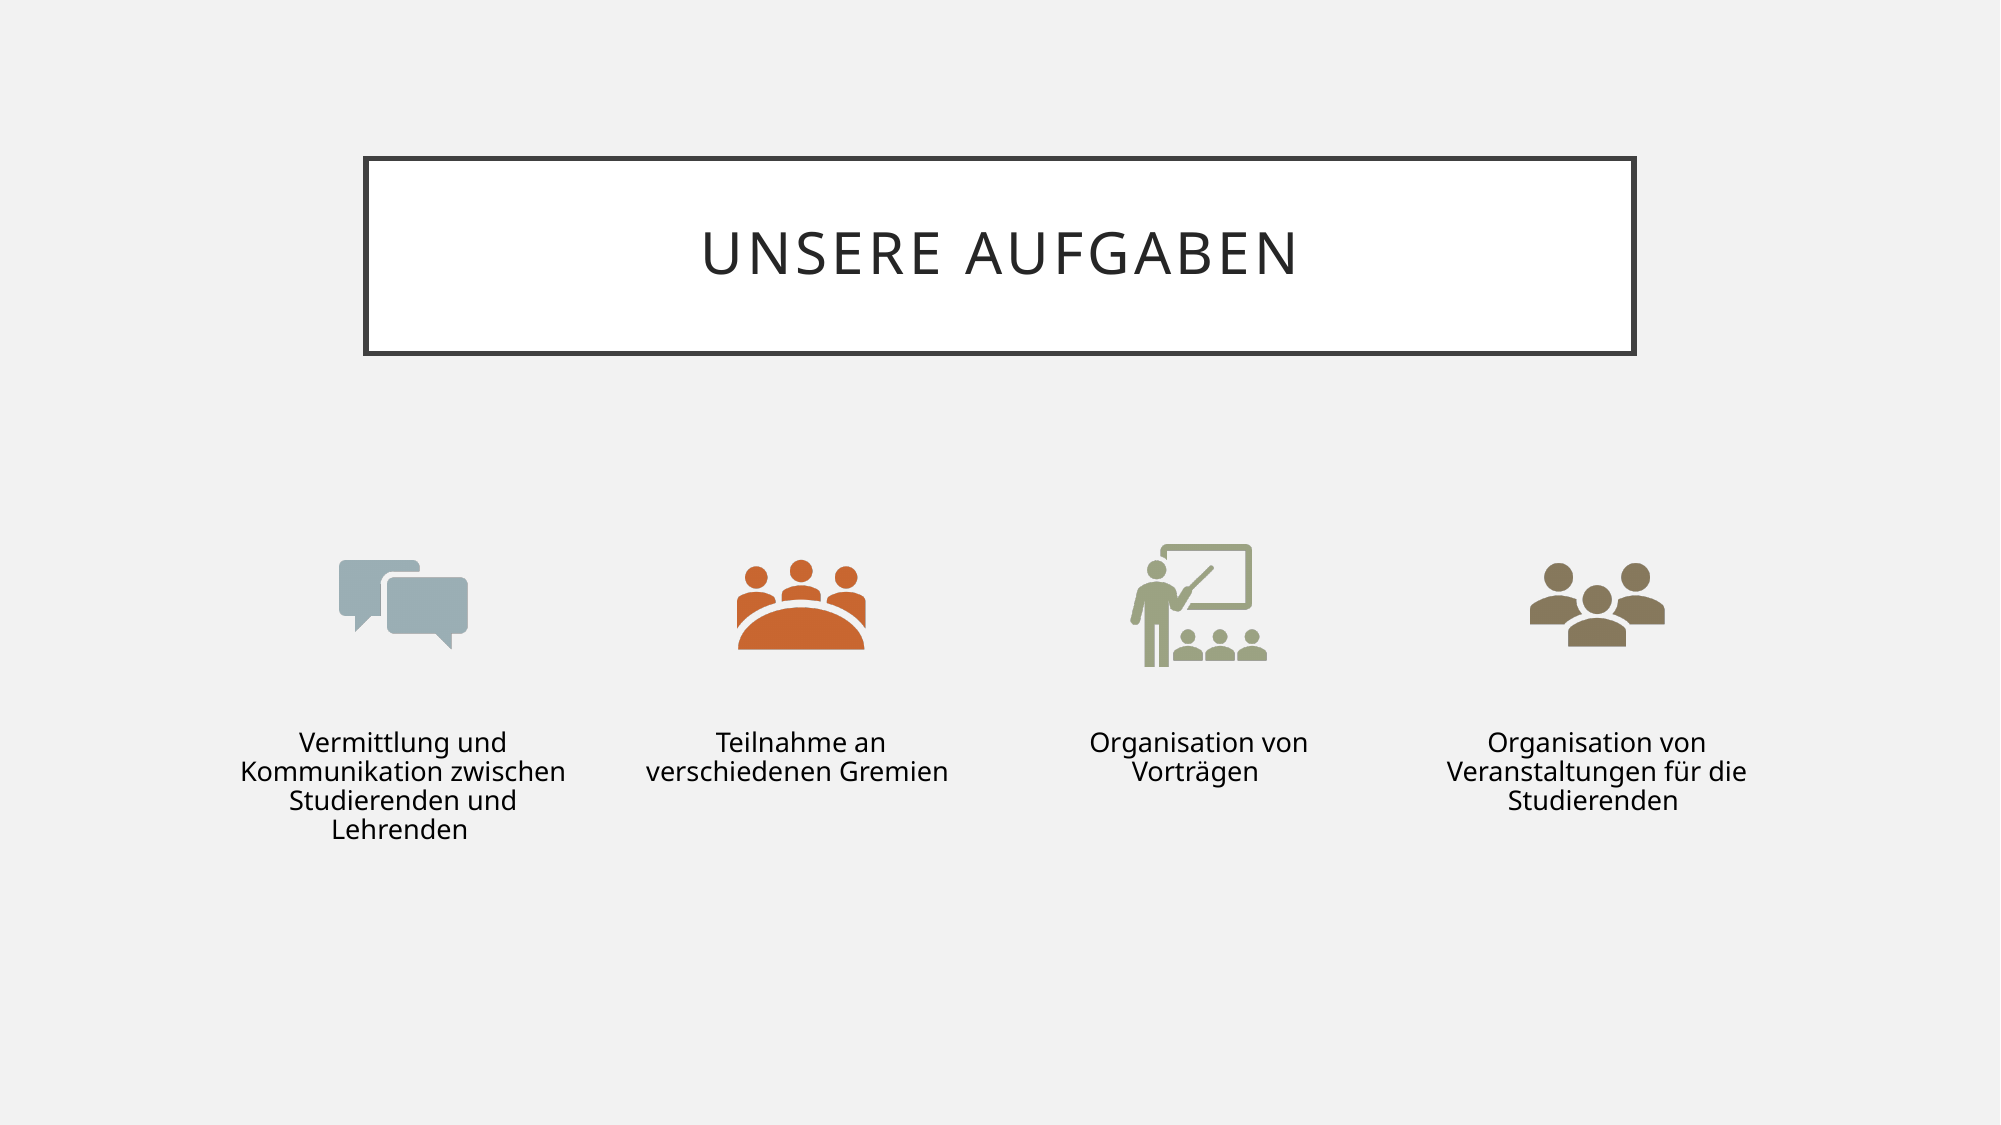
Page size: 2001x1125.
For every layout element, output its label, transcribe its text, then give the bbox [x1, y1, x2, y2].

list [158, 432, 1842, 943]
title Unsere Aufgaben [363, 156, 1637, 356]
